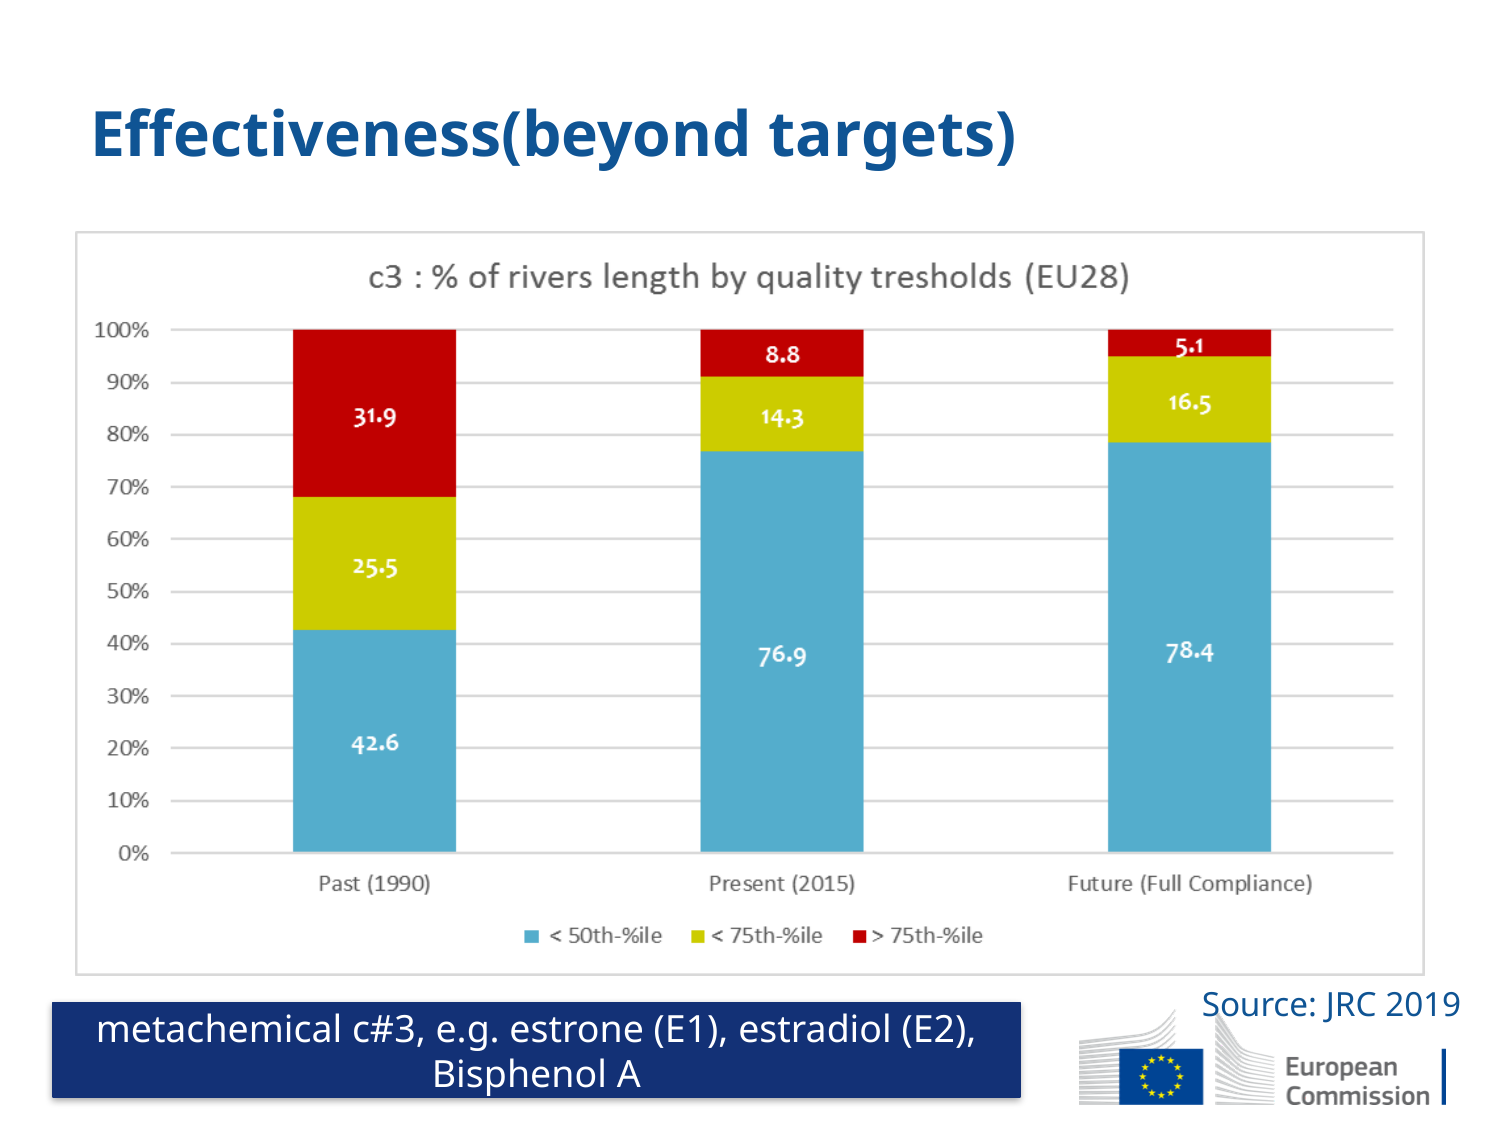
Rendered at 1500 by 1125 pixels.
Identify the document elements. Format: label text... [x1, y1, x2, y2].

picture [74, 231, 1426, 977]
text_box Source: JRC 2019 [1187, 975, 1500, 1031]
picture [1078, 1008, 1447, 1106]
title Effectiveness(beyond targets) [74, 54, 1426, 209]
text_box metachemical c#3, e.g. estrone (E1), estradiol (E2), Bisphenol A [52, 1002, 1021, 1098]
